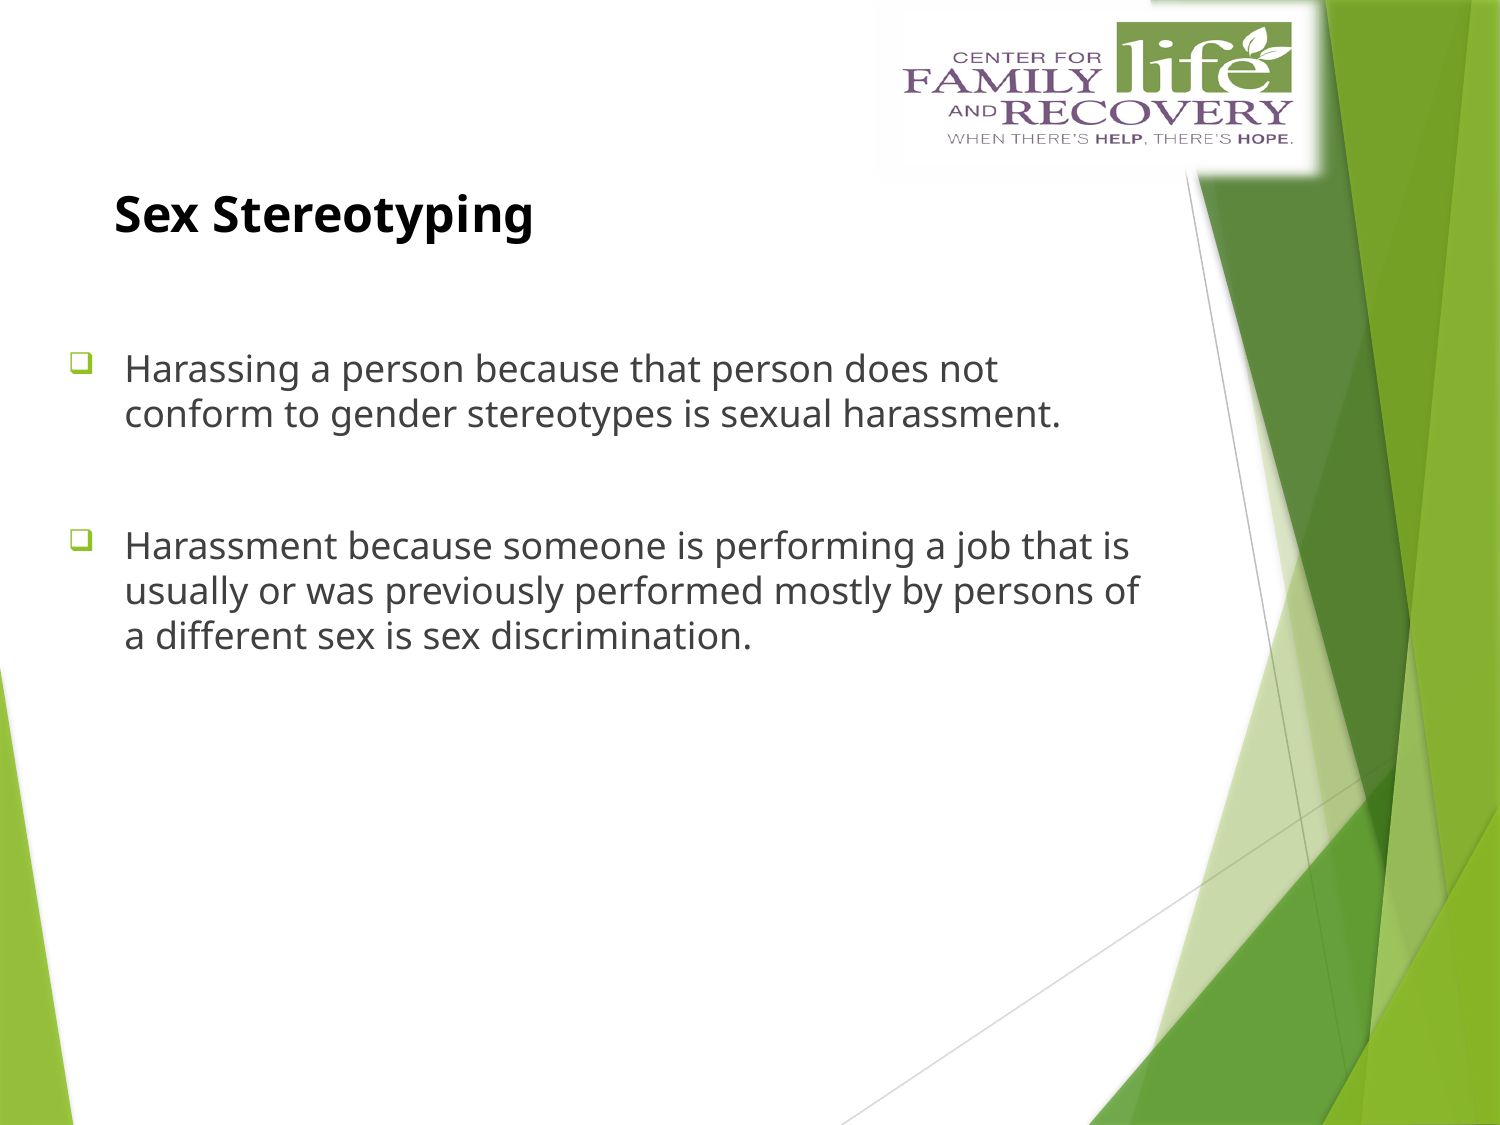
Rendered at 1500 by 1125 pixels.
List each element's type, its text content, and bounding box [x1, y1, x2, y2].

list Harassing a person because that person does not conform to gender stereotypes is sexual harassment. Harassment because someone is performing a job that is usually or was previously performed mostly by persons of a different sex is sex discrimination. [53, 337, 1165, 914]
picture [866, 0, 1339, 188]
title Sex Stereotyping [99, 174, 1142, 275]
